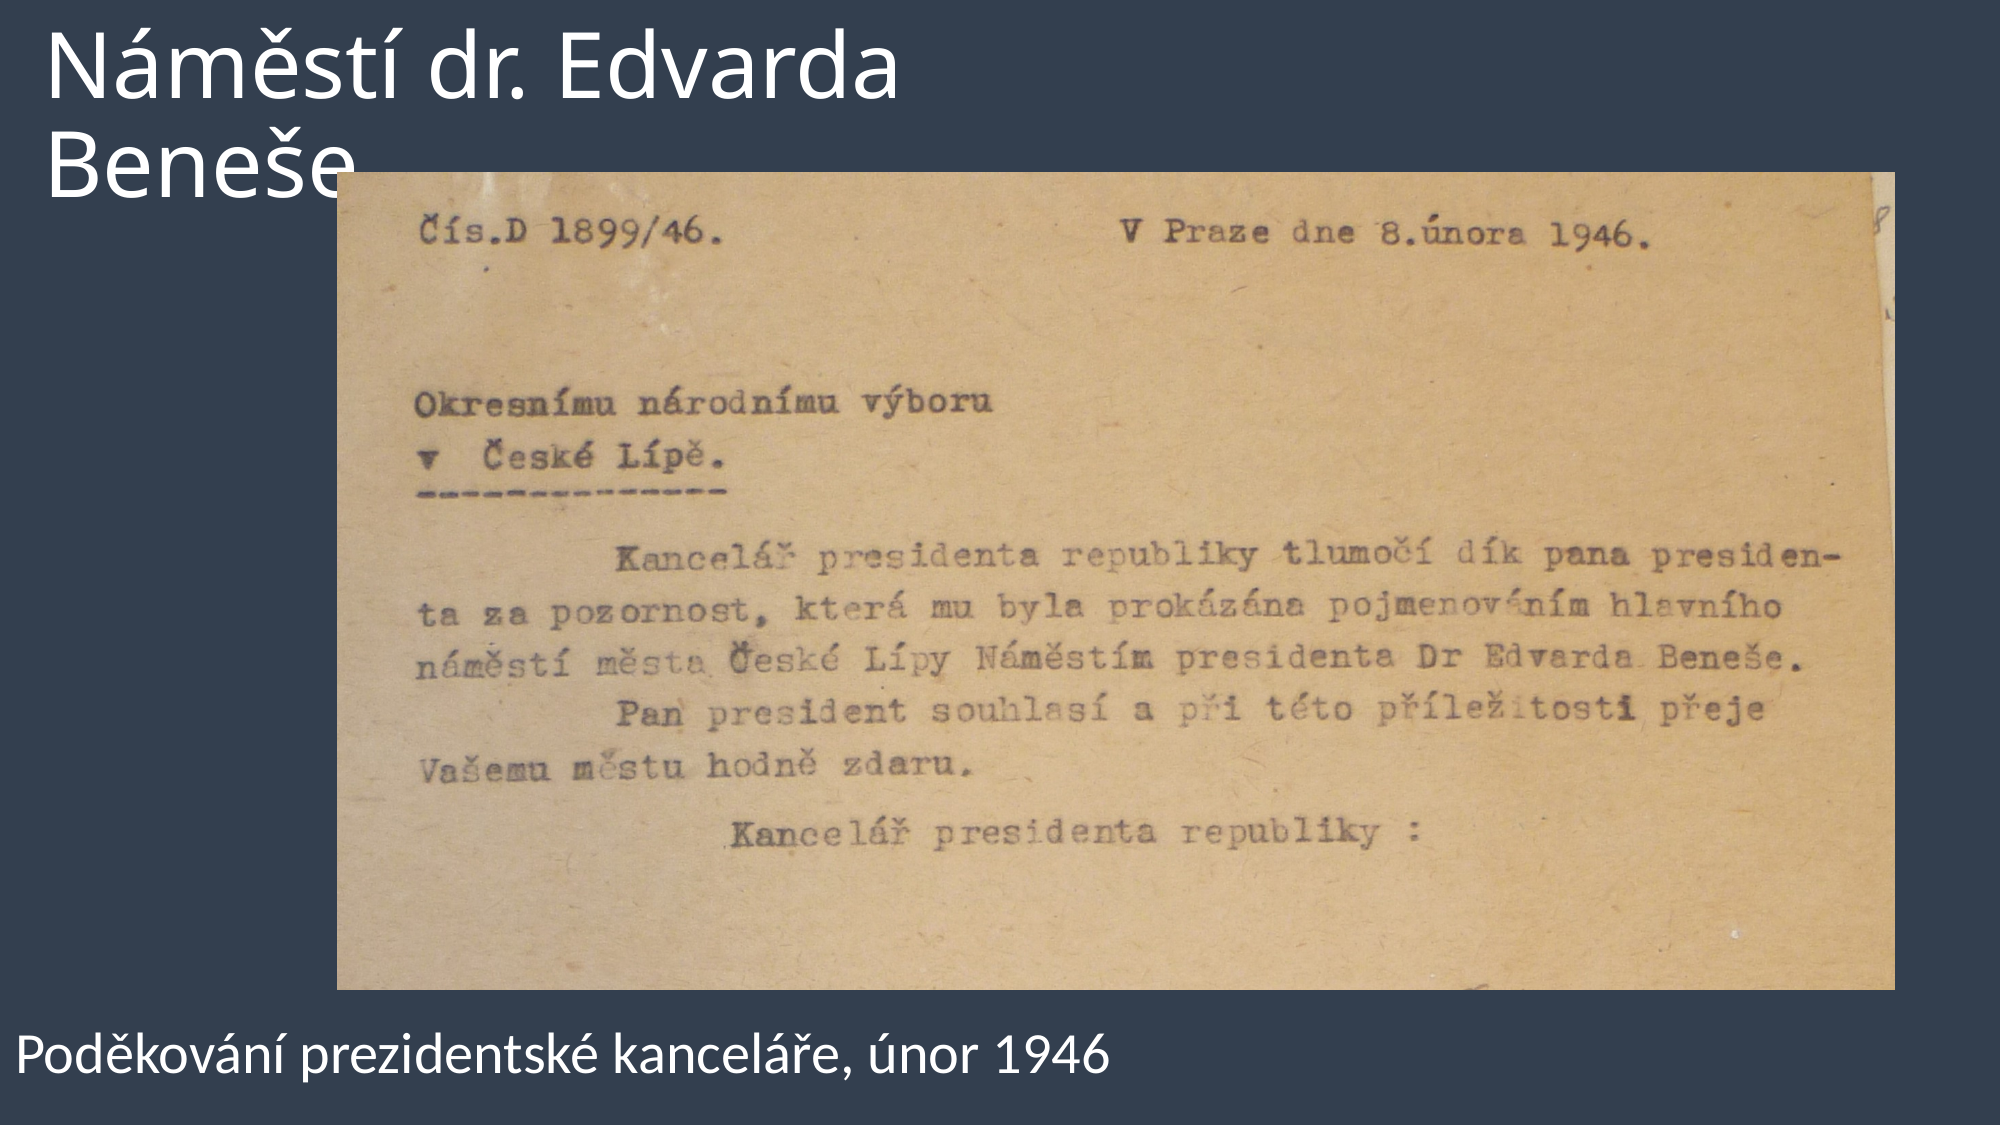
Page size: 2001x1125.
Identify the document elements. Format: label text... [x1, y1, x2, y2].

title Náměstí dr. Edvarda Beneše [28, 28, 1116, 209]
list Poděkování prezidentské kanceláře, únor 1946 [0, 1015, 1145, 1125]
picture [337, 172, 1895, 990]
